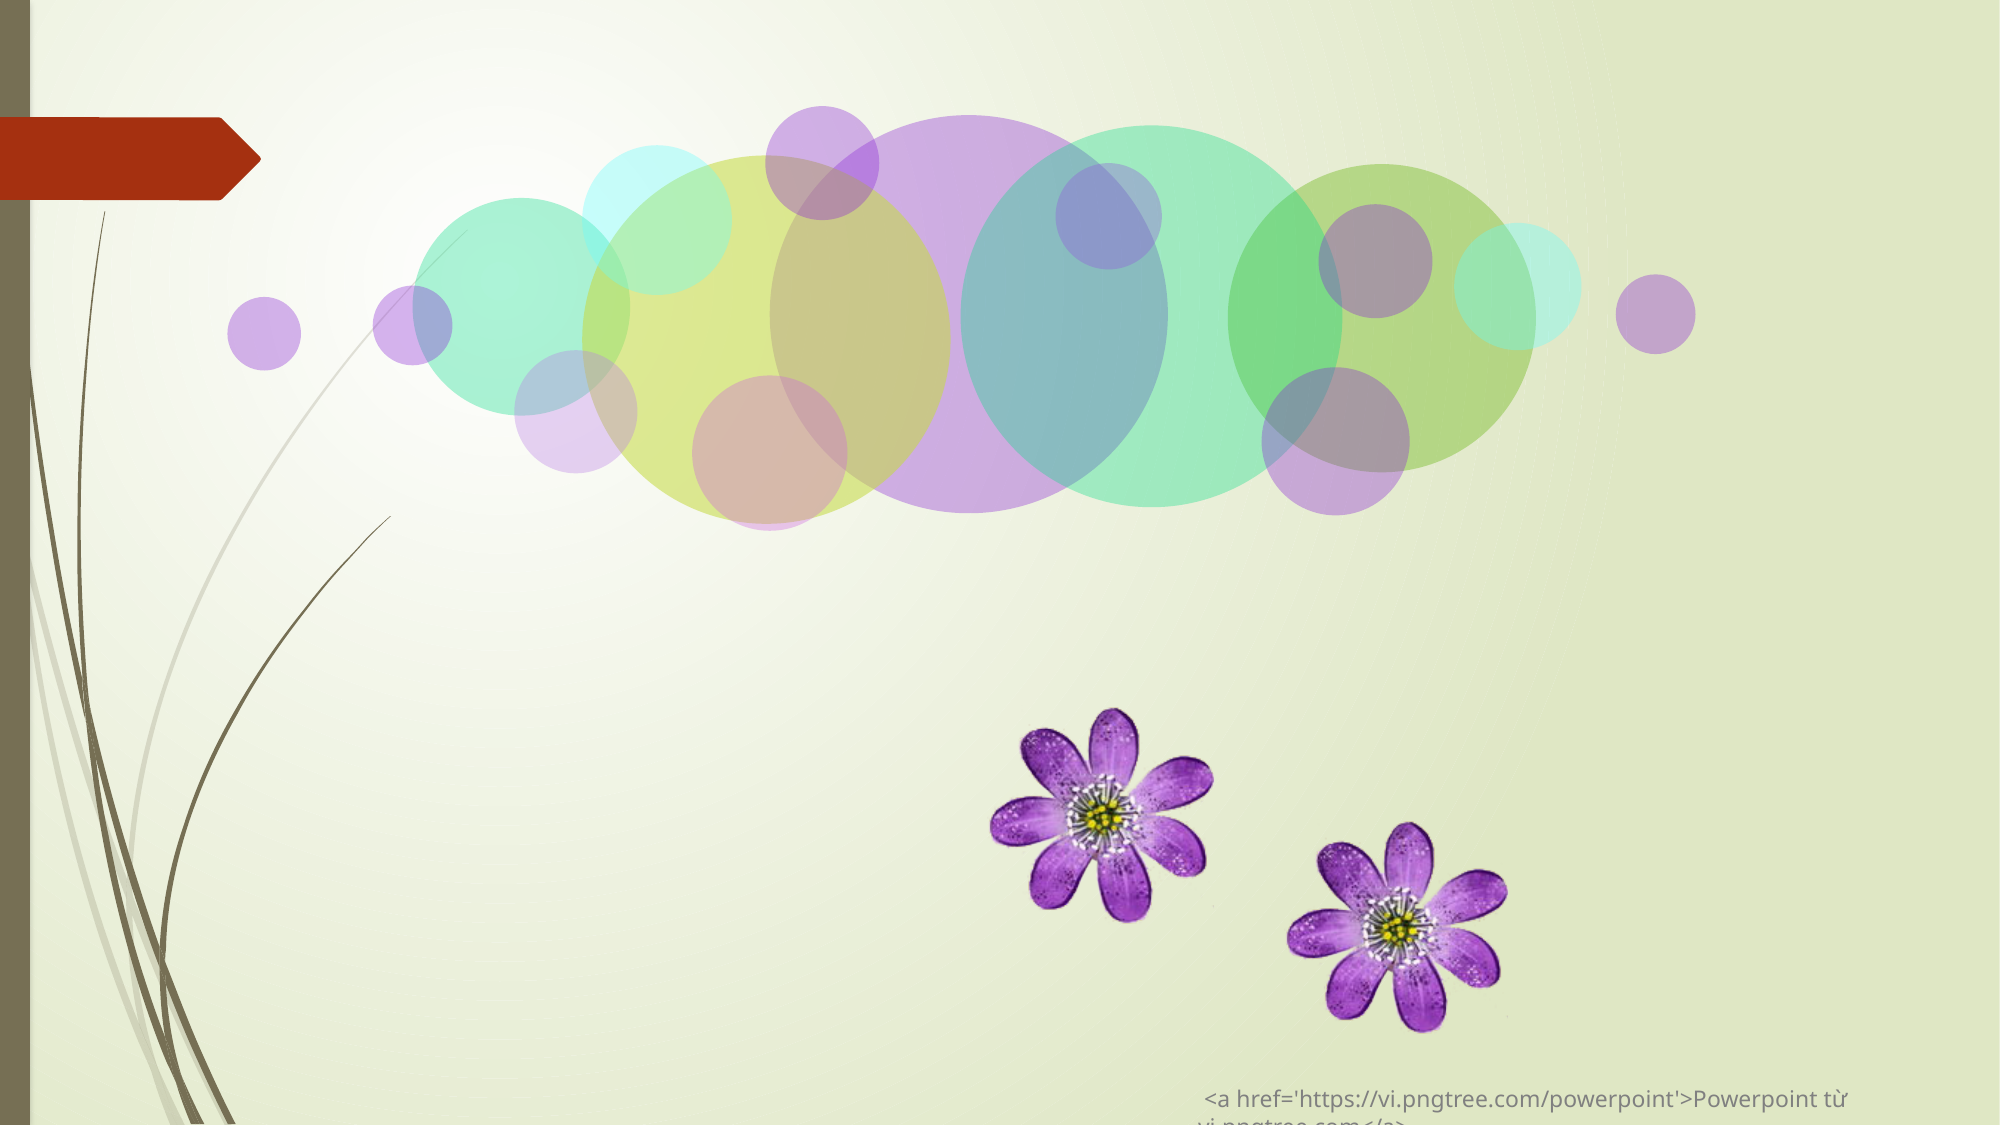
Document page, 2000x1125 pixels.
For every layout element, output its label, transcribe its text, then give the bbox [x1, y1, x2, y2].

text_box [226, 295, 303, 372]
text_box [959, 124, 1344, 509]
text_box [1296, 162, 1534, 472]
text_box [1260, 365, 1412, 517]
text_box [874, 113, 1070, 515]
picture [987, 704, 1216, 925]
text_box [513, 348, 639, 475]
text_box <a href='https://vi.pngtree.com/powerpoint'>Powerpoint từ vi.pngtree.com</a> [1183, 1077, 1980, 1125]
text_box [1452, 221, 1583, 352]
text_box [763, 104, 881, 222]
text_box [580, 143, 734, 297]
text_box [1317, 202, 1434, 320]
text_box [580, 154, 952, 522]
text_box [1614, 273, 1697, 356]
text_box [1054, 161, 1164, 271]
text_box [413, 196, 595, 417]
text_box [690, 374, 849, 533]
picture [1284, 819, 1510, 1036]
text_box [371, 284, 454, 367]
